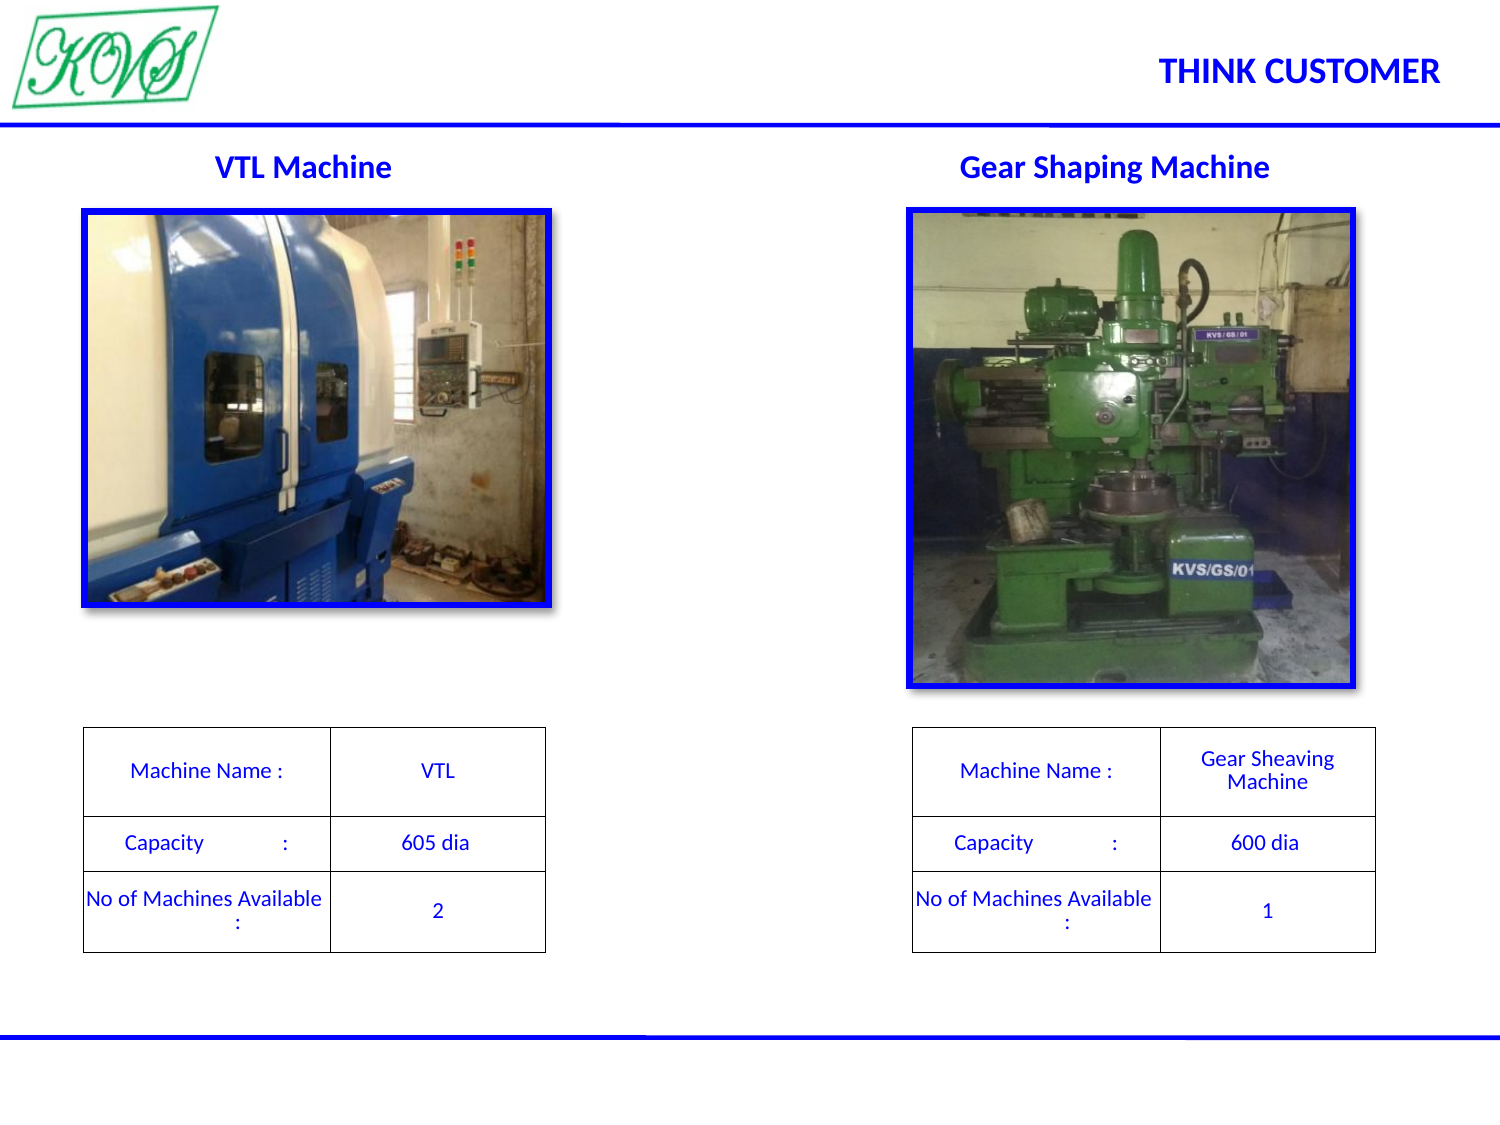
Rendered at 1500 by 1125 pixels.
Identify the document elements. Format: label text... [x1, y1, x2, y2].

table_header Machine Name : [913, 728, 1160, 816]
table_header Machine Name : [84, 728, 330, 816]
table_cell No of Machines Available : [913, 872, 1160, 952]
table_cell 1 [1161, 872, 1375, 952]
table_cell Capacity : [913, 817, 1160, 871]
text_box Gear Shaping Machine [937, 137, 1350, 193]
table_cell 2 [331, 872, 545, 952]
table_header VTL [331, 728, 545, 816]
picture [87, 214, 546, 603]
text_box VTL Machine [200, 137, 538, 193]
picture [12, 5, 226, 113]
table_cell 600 dia [1161, 817, 1375, 871]
picture [912, 213, 1351, 684]
table_cell 605 dia [331, 817, 545, 871]
table_header Gear Sheaving Machine [1161, 728, 1375, 816]
table_cell No of Machines Available : [84, 872, 330, 952]
table_cell Capacity : [84, 817, 330, 871]
